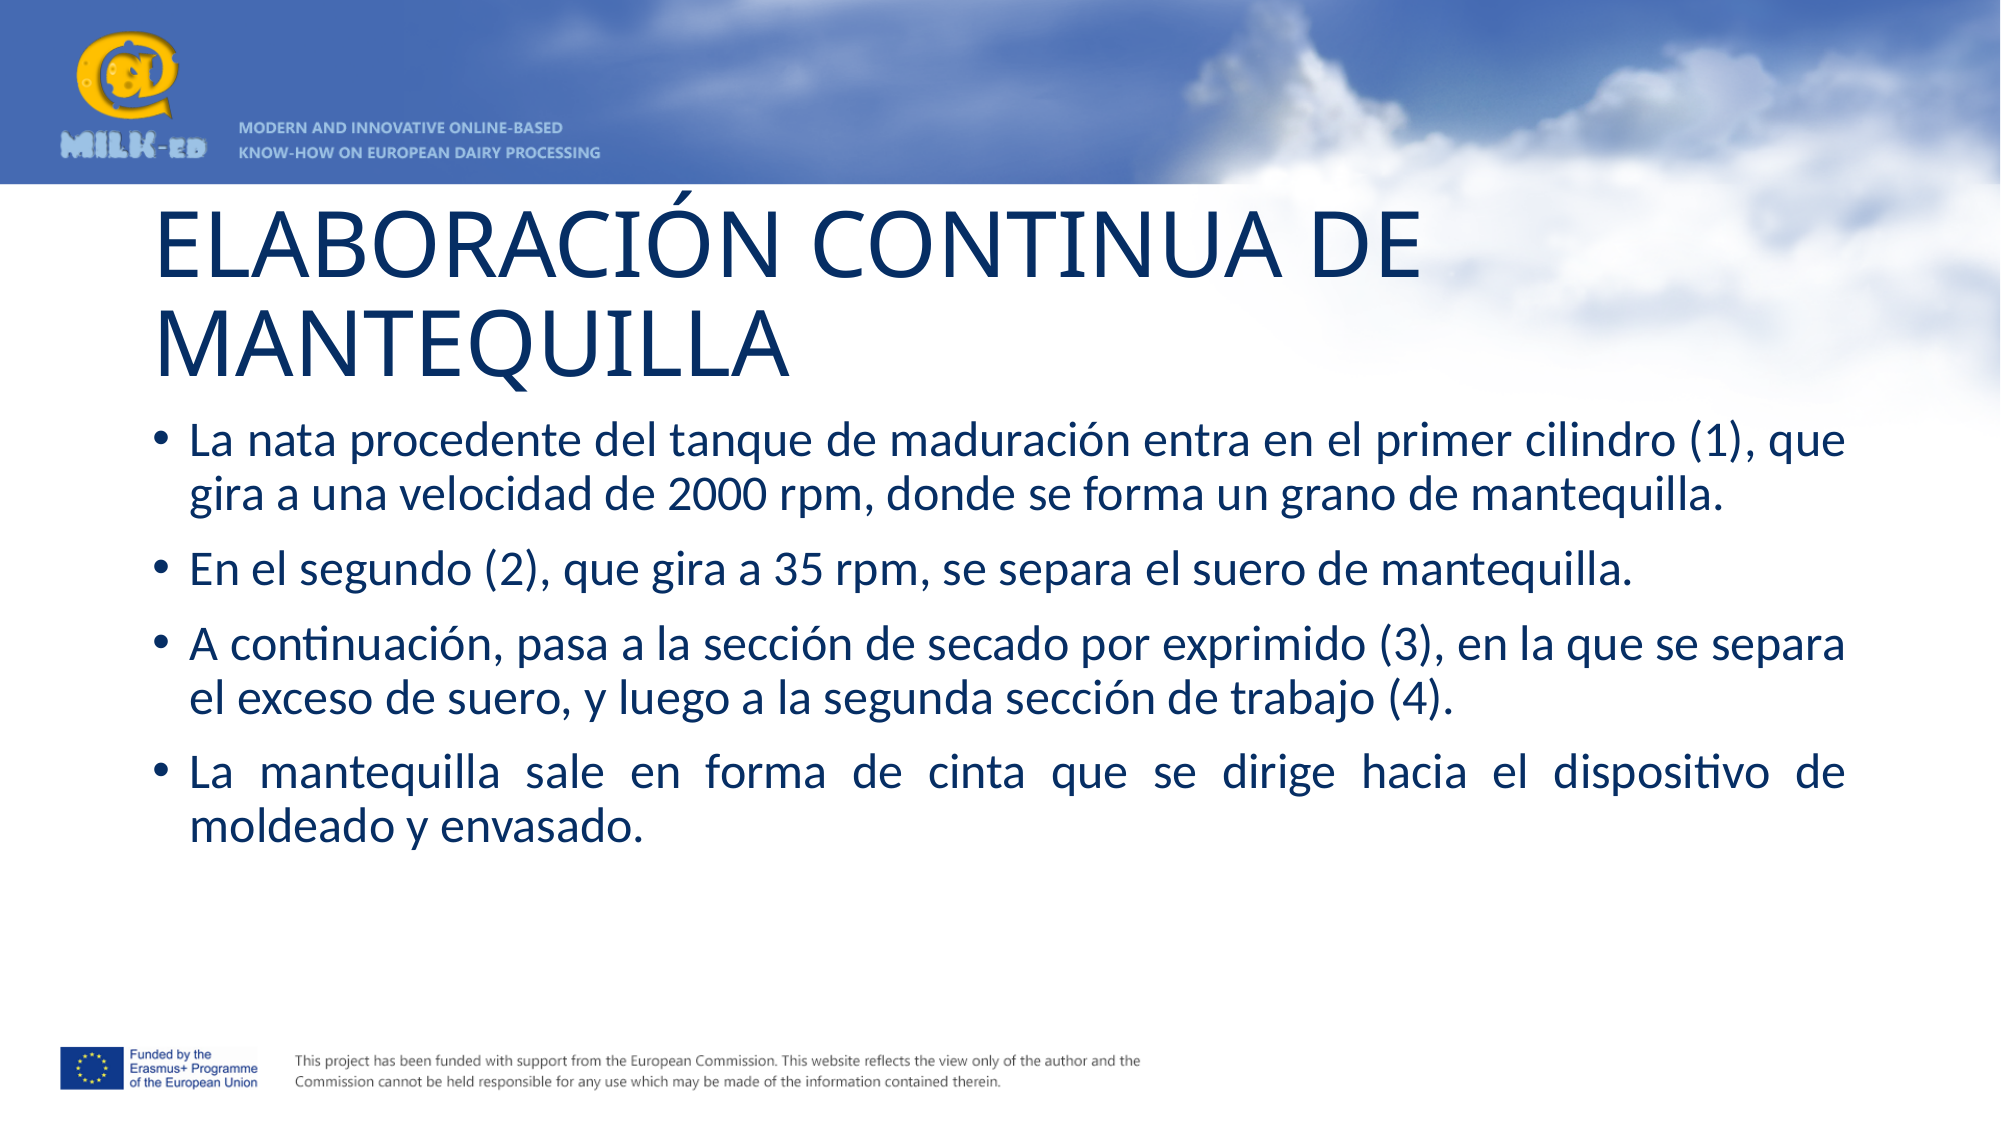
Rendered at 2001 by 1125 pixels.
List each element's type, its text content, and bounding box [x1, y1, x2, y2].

list La nata procedente del tanque de maduración entra en el primer cilindro (1), que gira a una velocidad de 2000 rpm, donde se forma un grano de mantequilla. En el segundo (2), que gira a 35 rpm, se separa el suero de mantequilla. A continuación, pasa a la sección de secado por exprimido (3), en la que se separa el exceso de suero, y luego a la segunda sección de trabajo (4). La mantequilla sale en forma de cinta que se dirige hacia el dispositivo de moldeado y envasado. [137, 405, 1863, 1014]
picture [0, 0, 2001, 1125]
title ELABORACIÓN CONTINUA DE MANTEQUILLA [137, 188, 1843, 405]
